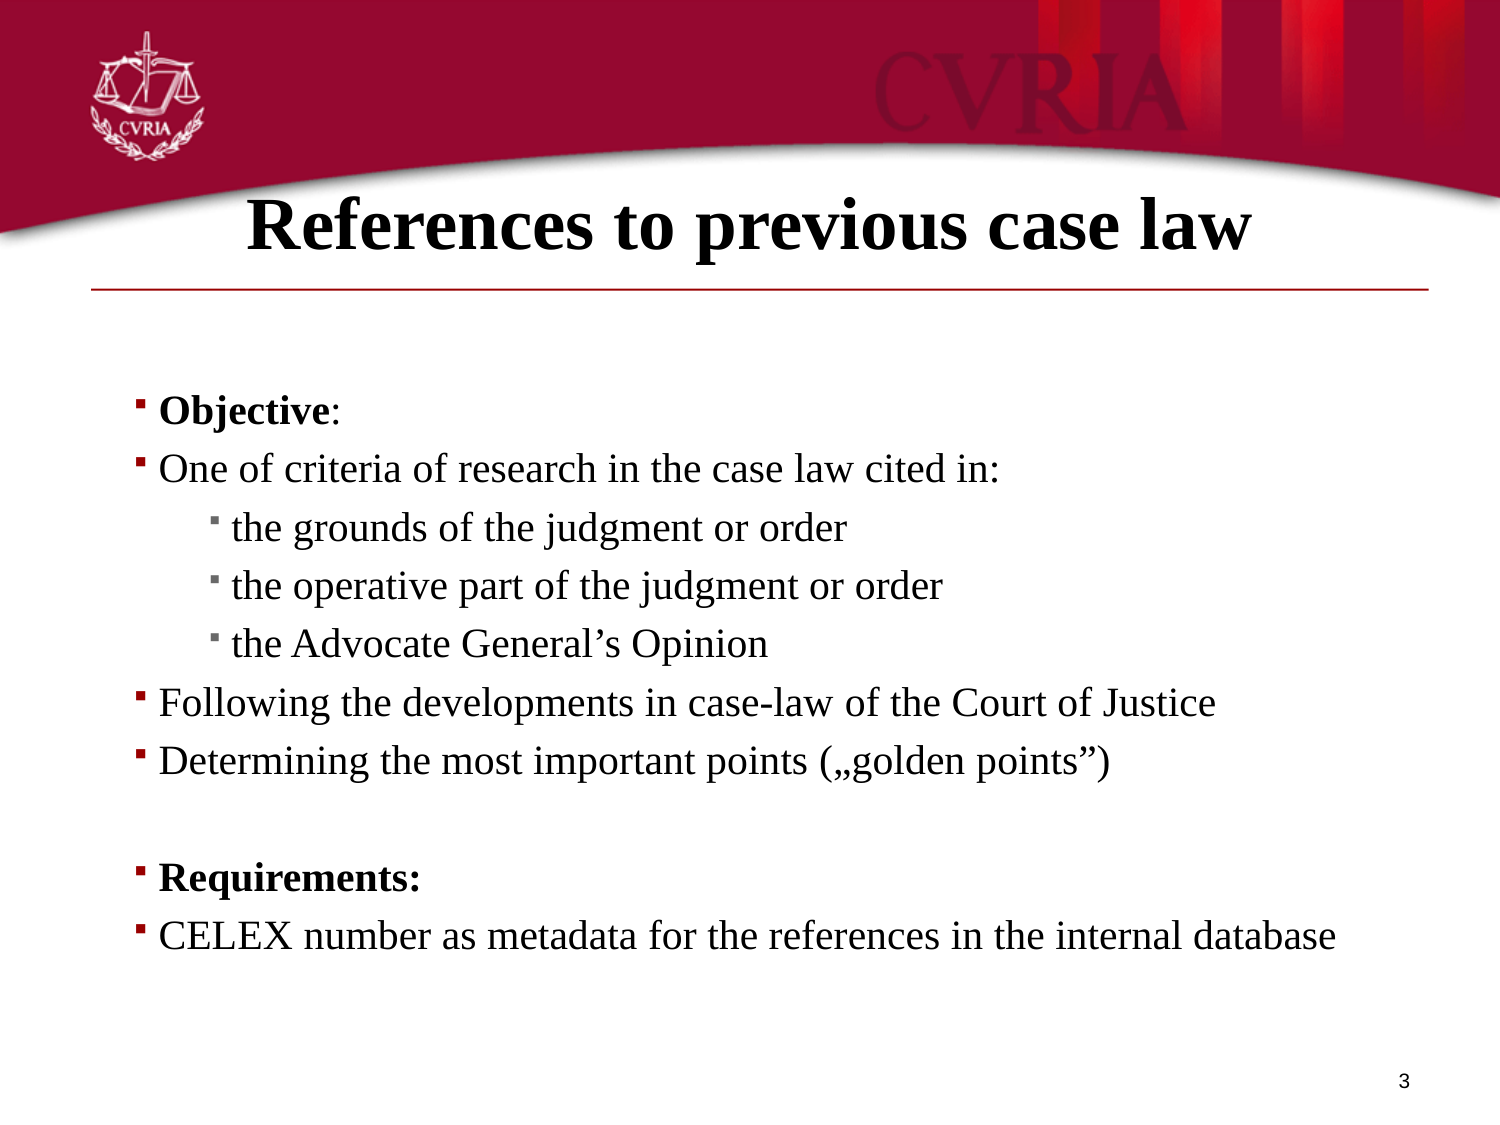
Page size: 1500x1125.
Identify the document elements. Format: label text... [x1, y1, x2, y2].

list Objective: One of criteria of research in the case law cited in: the grounds of the judgment or order the operative part of the judgment or order the Advocate General’s Opinion Following the developments in case-law of the Court of Justice Determining the most important points („golden points”) Requirements: CELEX number as metadata for the references in the internal database [118, 302, 1394, 1083]
slide_number 3 [1112, 1024, 1426, 1101]
title References to previous case law [112, 184, 1388, 291]
picture [0, 0, 1500, 257]
